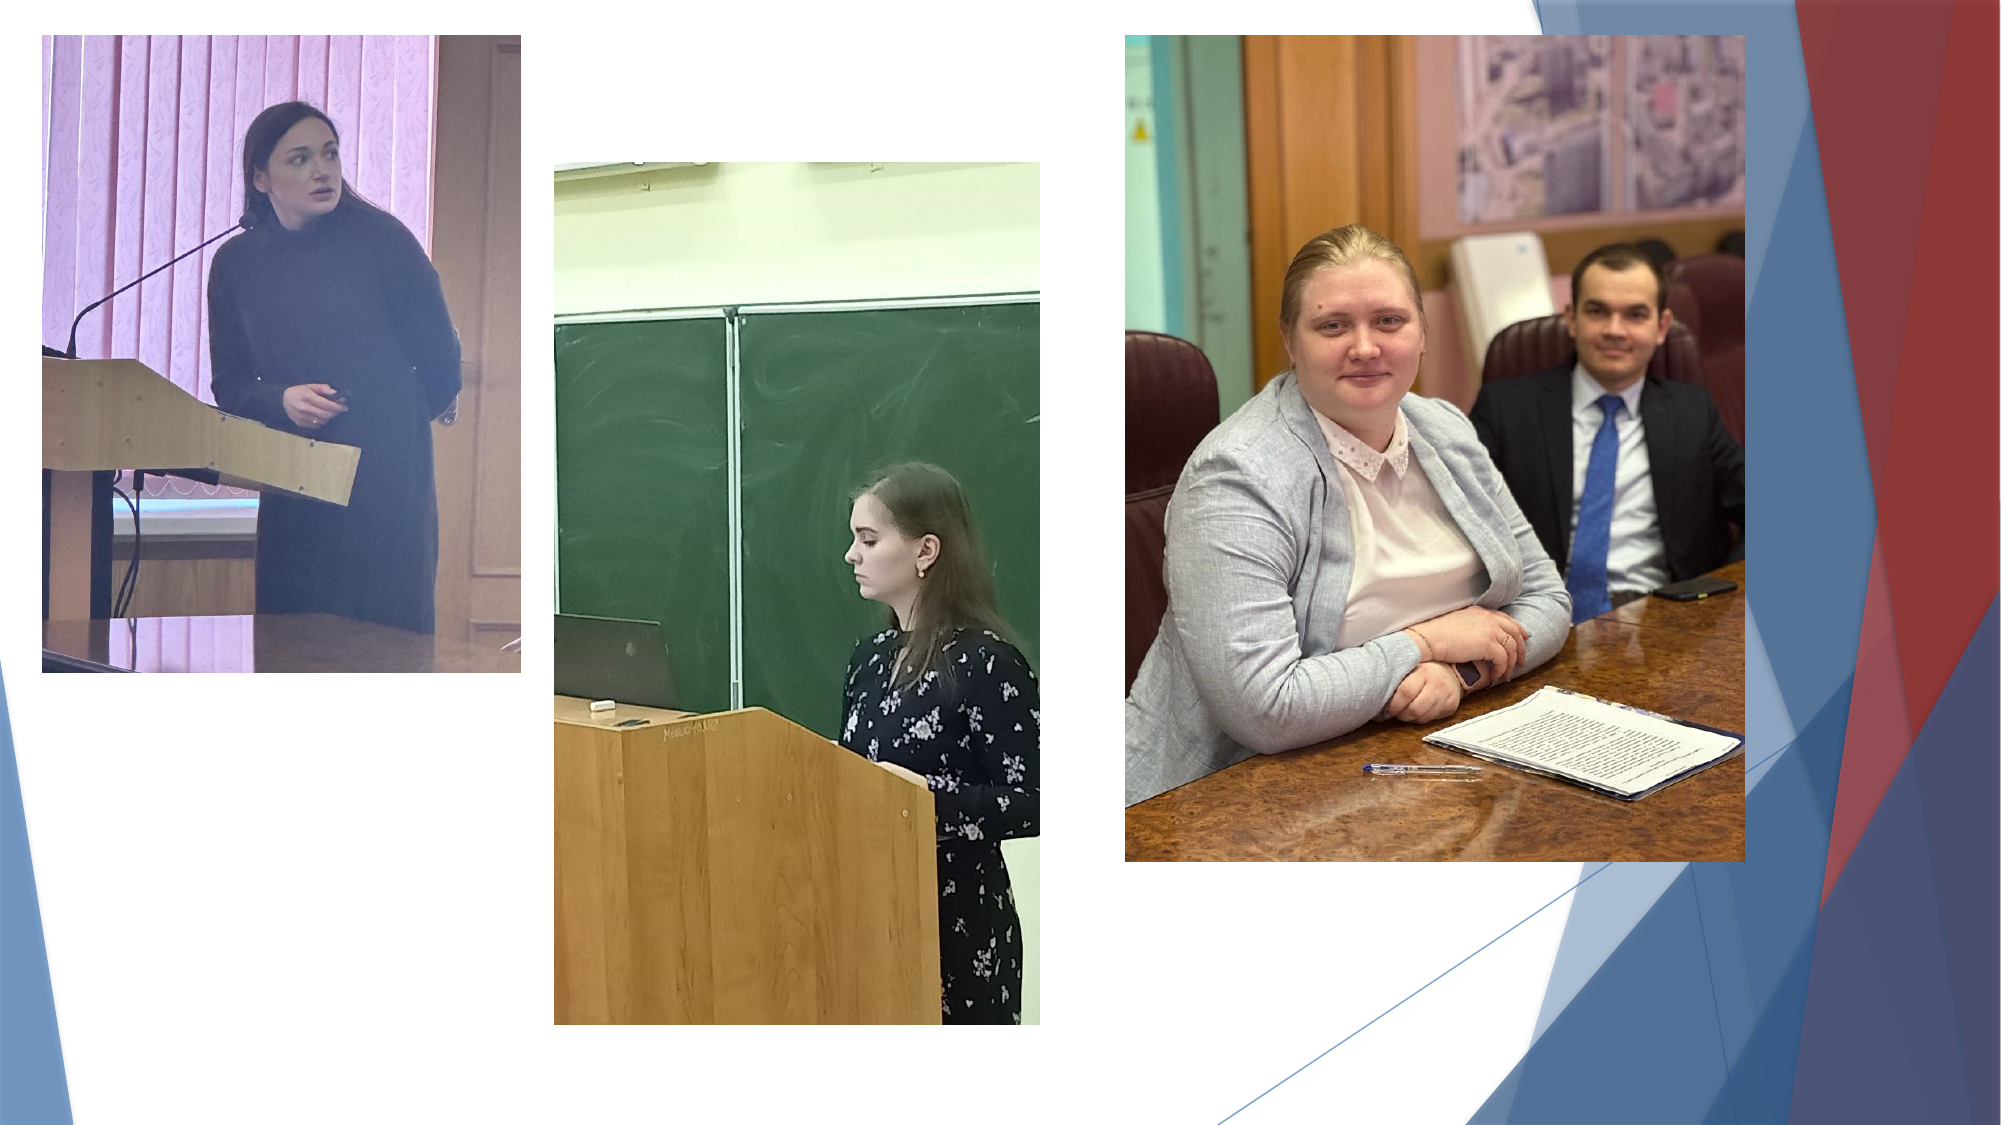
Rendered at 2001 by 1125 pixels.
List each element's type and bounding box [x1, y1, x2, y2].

picture [1124, 34, 1746, 862]
list [42, 34, 521, 673]
picture [554, 162, 1040, 1026]
